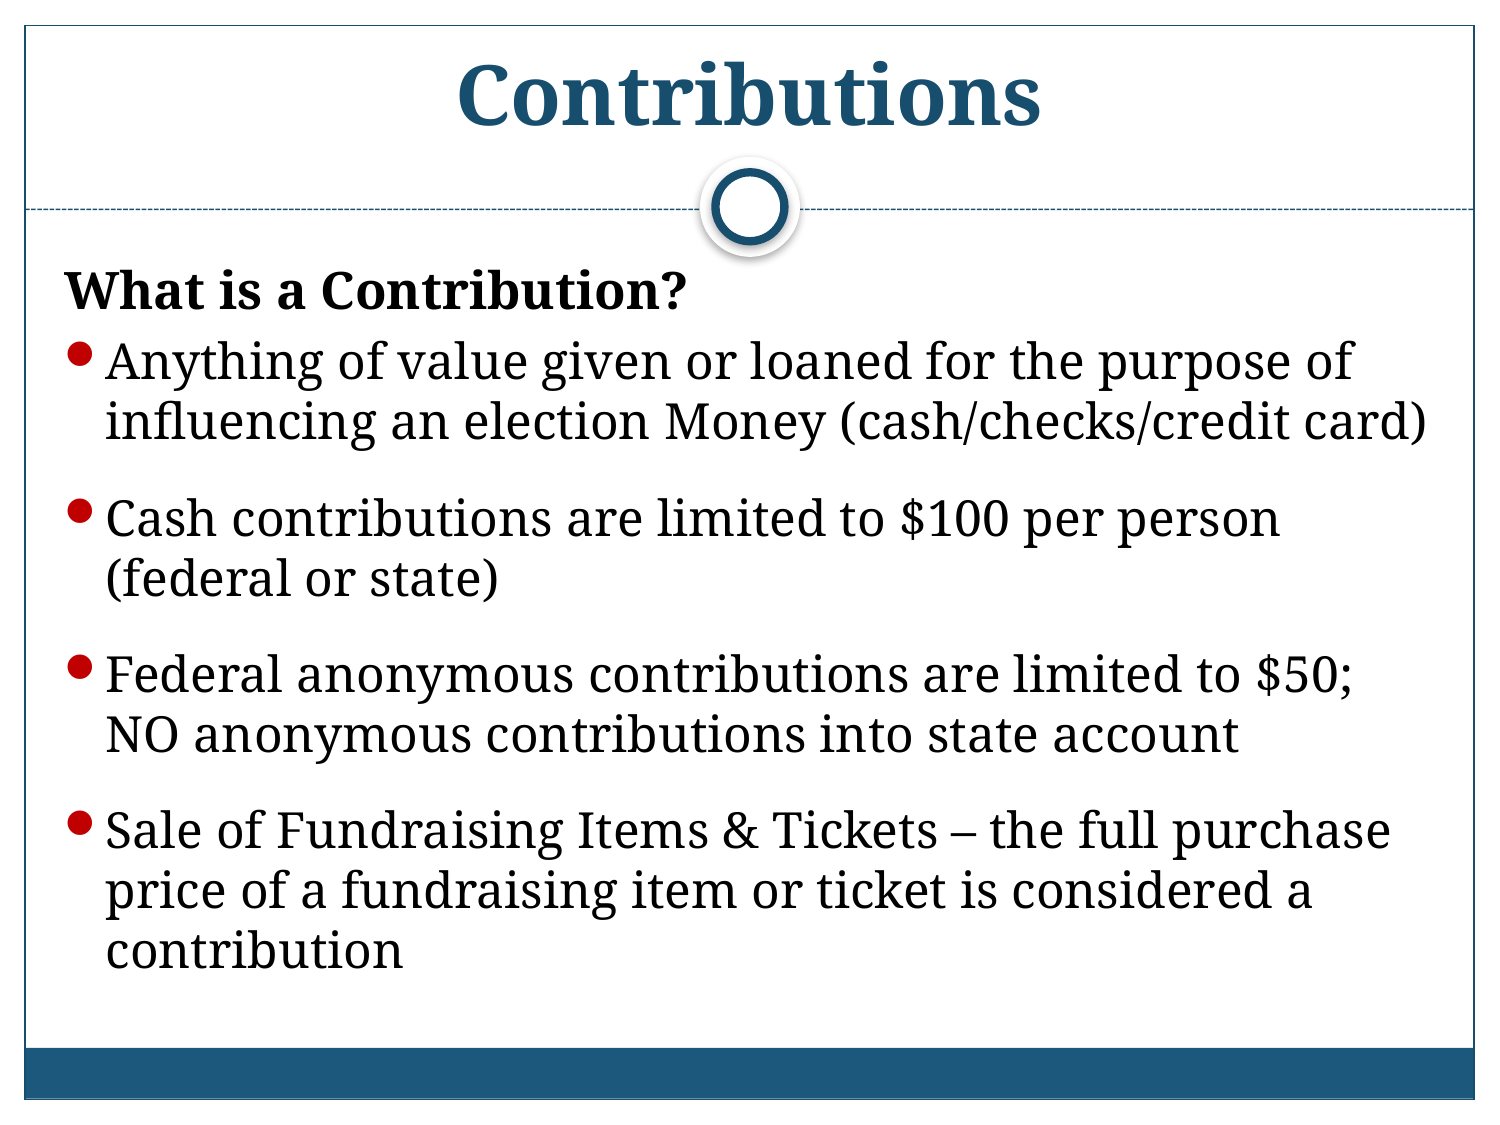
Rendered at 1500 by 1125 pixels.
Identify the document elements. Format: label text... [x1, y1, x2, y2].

title Contributions [49, 24, 1450, 150]
list What is a Contribution? Anything of value given or loaned for the purpose of influencing an election Money (cash/checks/credit card) Cash contributions are limited to $100 per person (federal or state) Federal anonymous contributions are limited to $50; NO anonymous contributions into state account Sale of Fundraising Items & Tickets – the full purchase price of a fundraising item or ticket is considered a contribution [49, 250, 1445, 1050]
